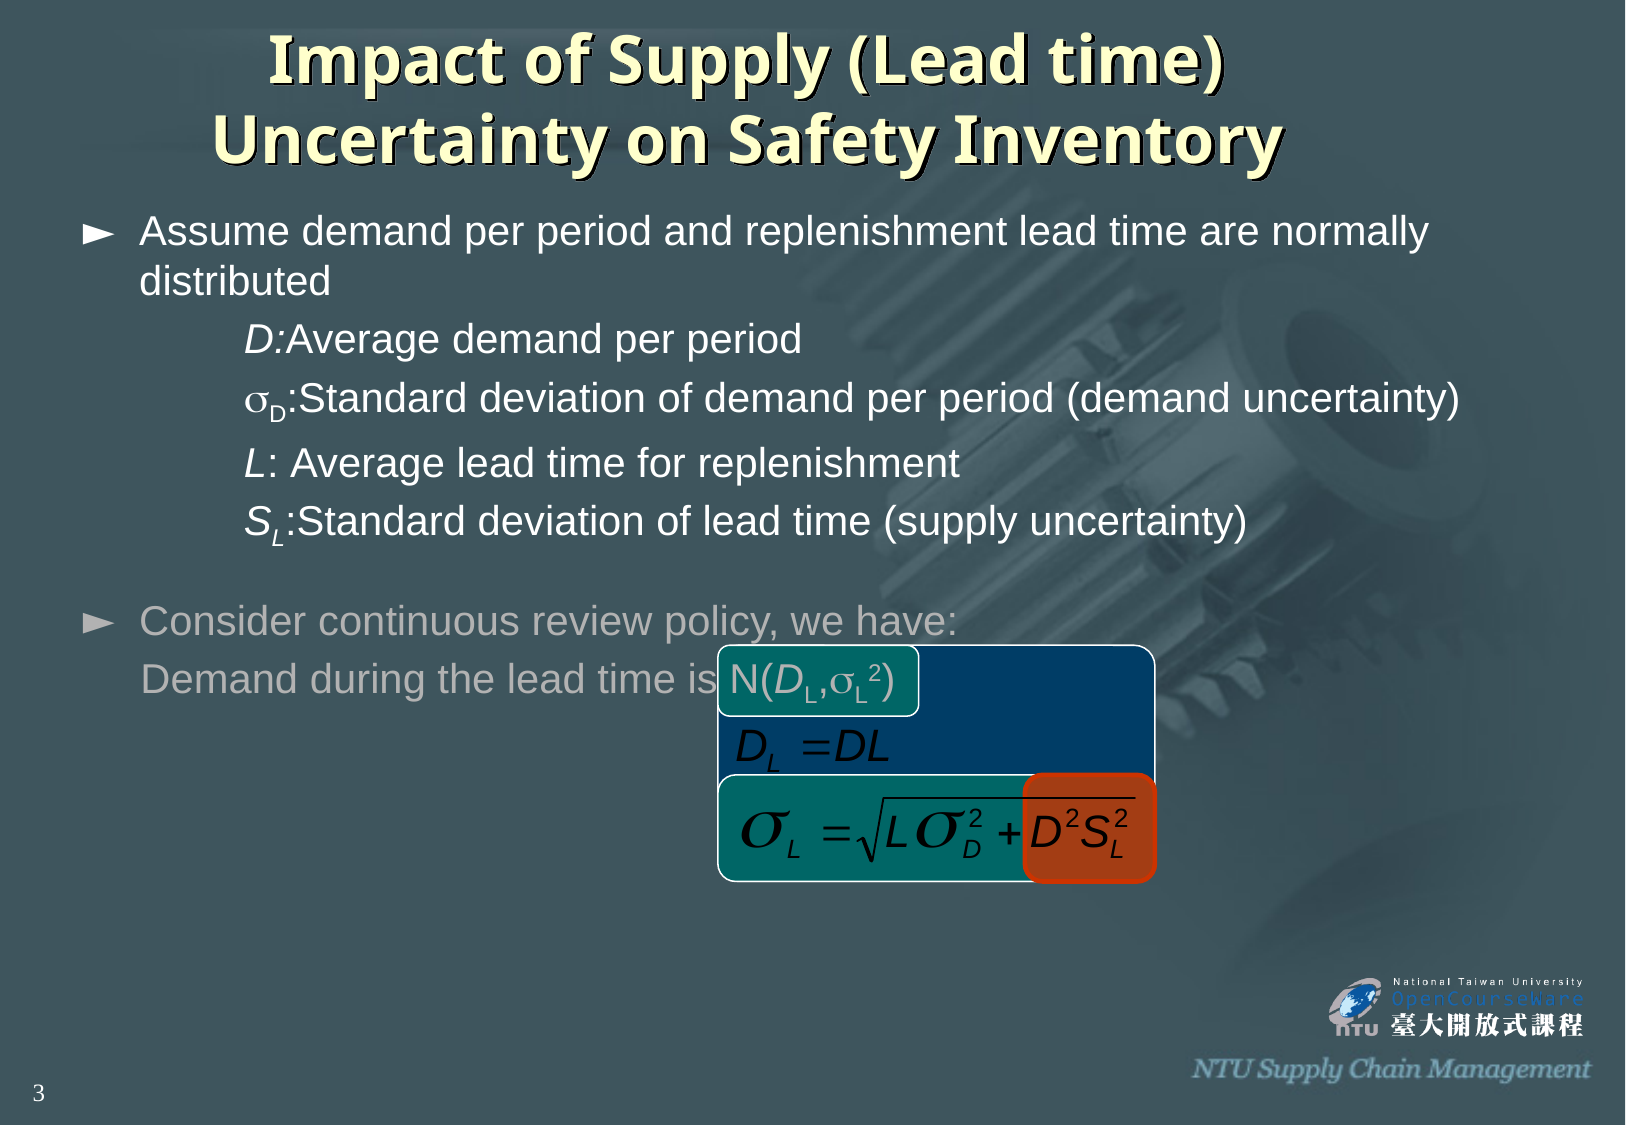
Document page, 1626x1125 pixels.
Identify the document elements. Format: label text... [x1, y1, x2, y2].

text_box [903, 774, 1041, 785]
text_box 3 [0, 1058, 61, 1125]
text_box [729, 715, 901, 781]
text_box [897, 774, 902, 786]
text_box [904, 645, 1155, 787]
text_box [1026, 774, 1155, 882]
title Impact of Supply (Lead time) Uncertainty on Safety Inventory [56, 33, 1438, 162]
picture [0, 0, 1626, 1125]
text_box Assume demand per period and replenishment lead time are normally distributed D:Average demand per period sD:Standard deviation of demand per period (demand uncertainty) L: Average lead time for replenishment SL:Standard deviation of lead time (supply uncertainty) [68, 196, 1522, 509]
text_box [734, 786, 1144, 871]
text_box [717, 779, 1039, 882]
text_box [717, 728, 724, 792]
text_box Consider continuous review policy, we have: Demand during the lead time is N(DL,sL2) [68, 586, 1049, 728]
